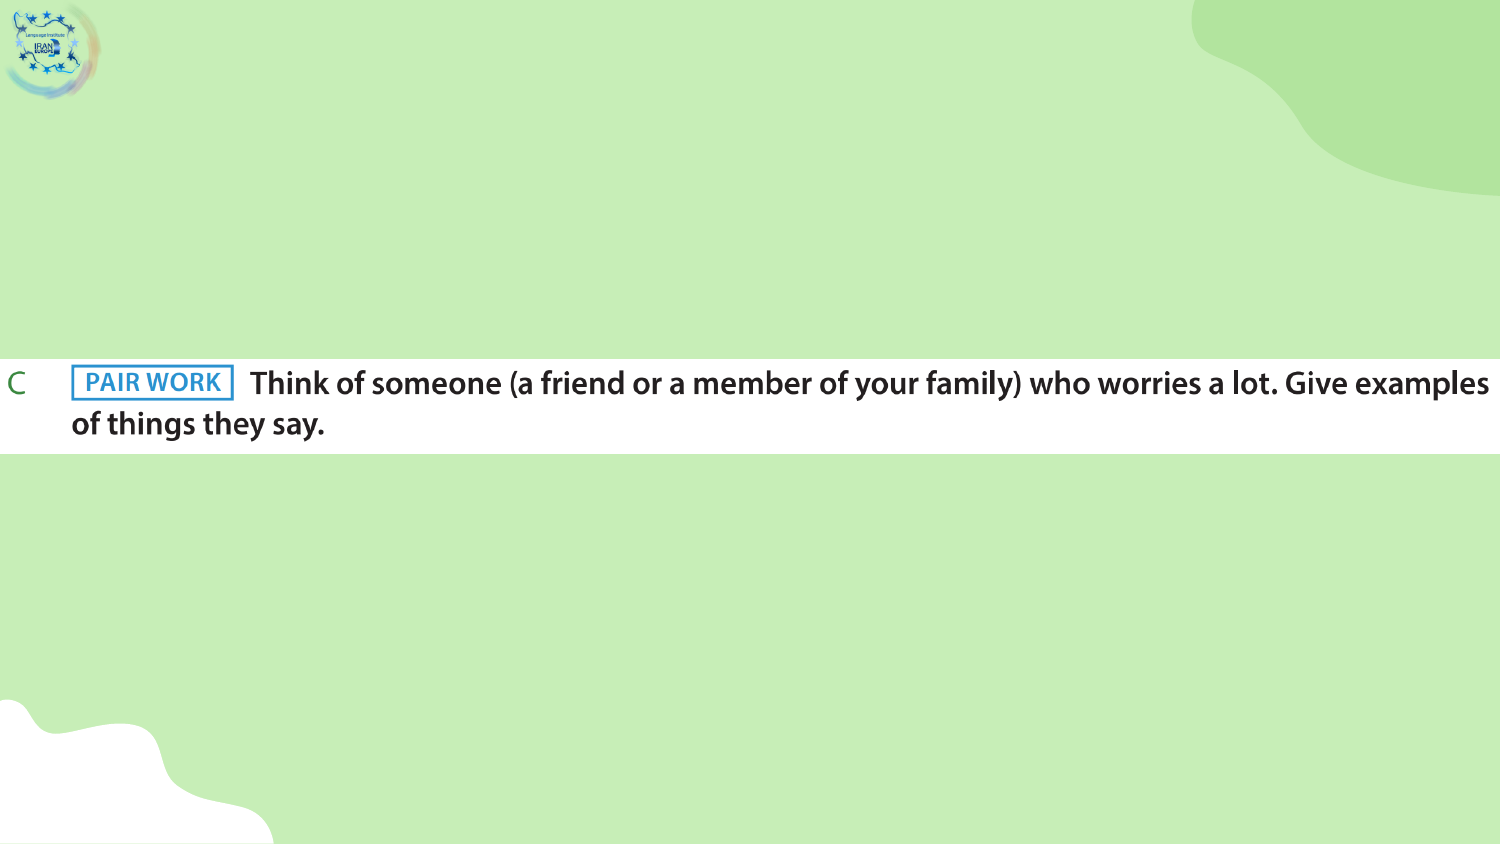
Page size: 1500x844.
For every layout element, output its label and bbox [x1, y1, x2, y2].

picture [0, 0, 106, 103]
picture [0, 359, 1500, 455]
